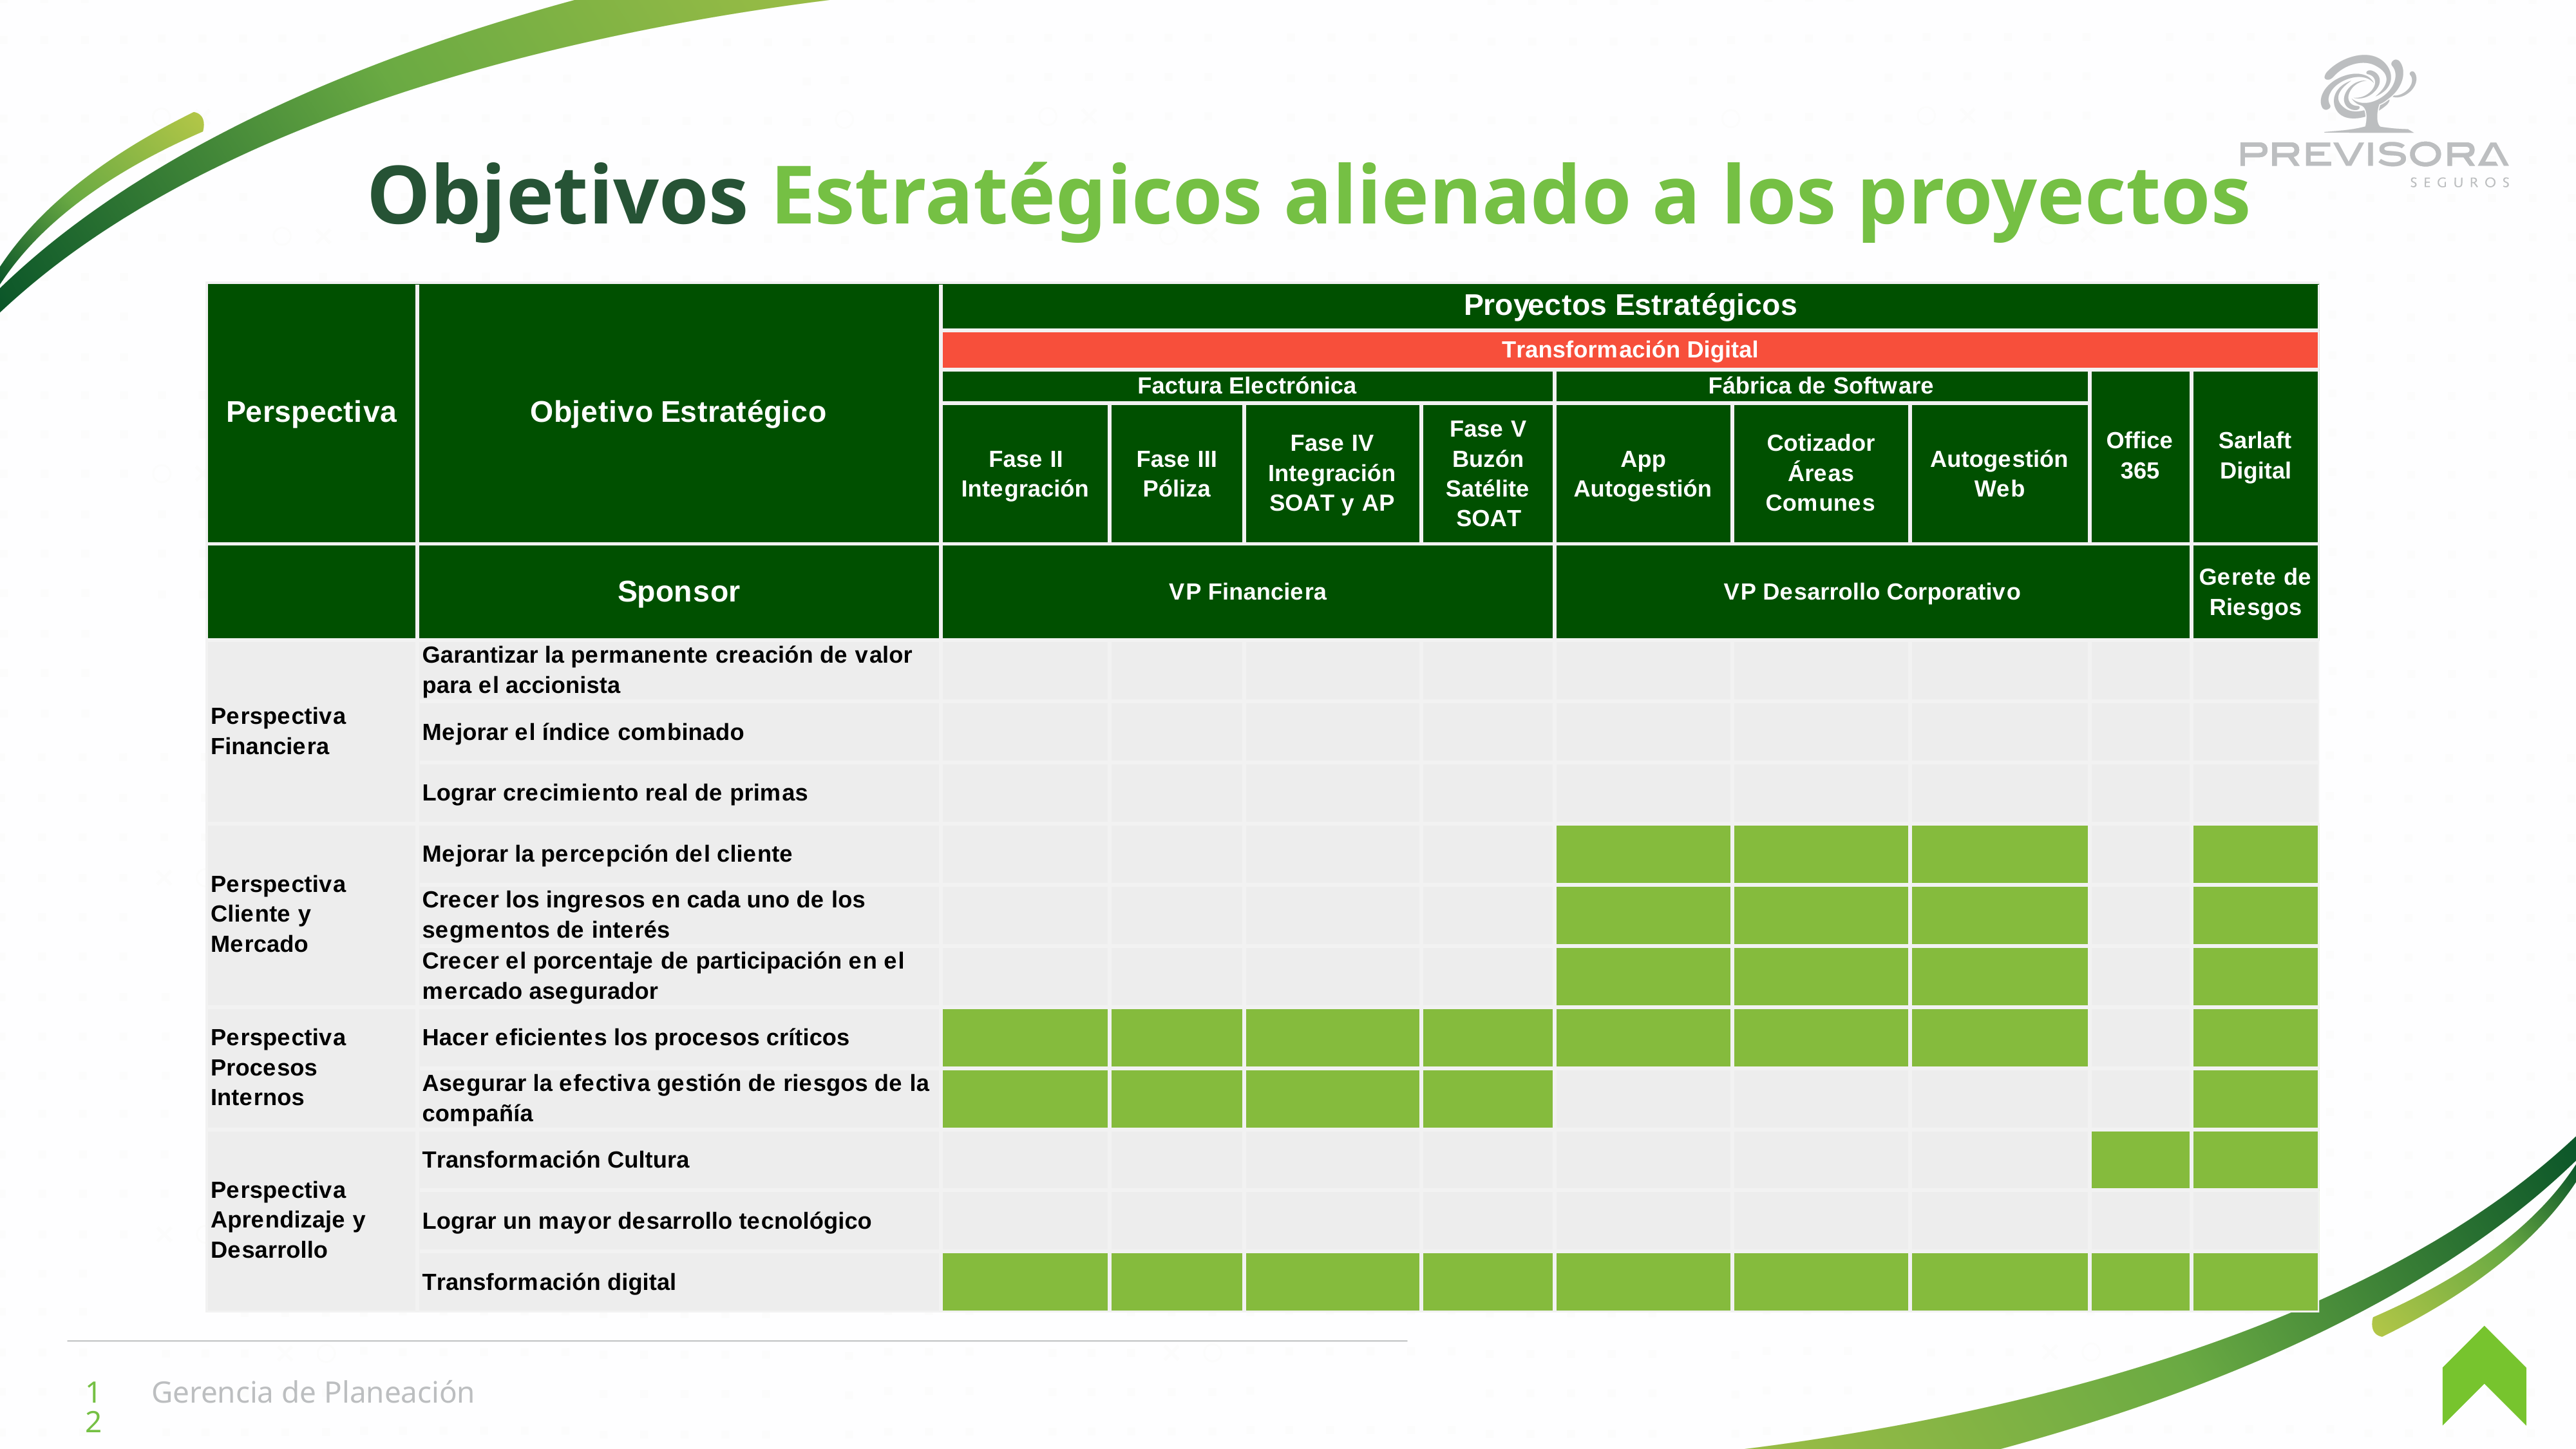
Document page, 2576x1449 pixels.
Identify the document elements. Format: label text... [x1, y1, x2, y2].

picture [0, 0, 2576, 1449]
text_box [2442, 1325, 2526, 1426]
slide_number 12 [77, 1365, 114, 1418]
text_box Objetivos Estratégicos alienado a los proyectos [359, 135, 2260, 247]
text_box Gerencia de Planeación [144, 1366, 1410, 1417]
